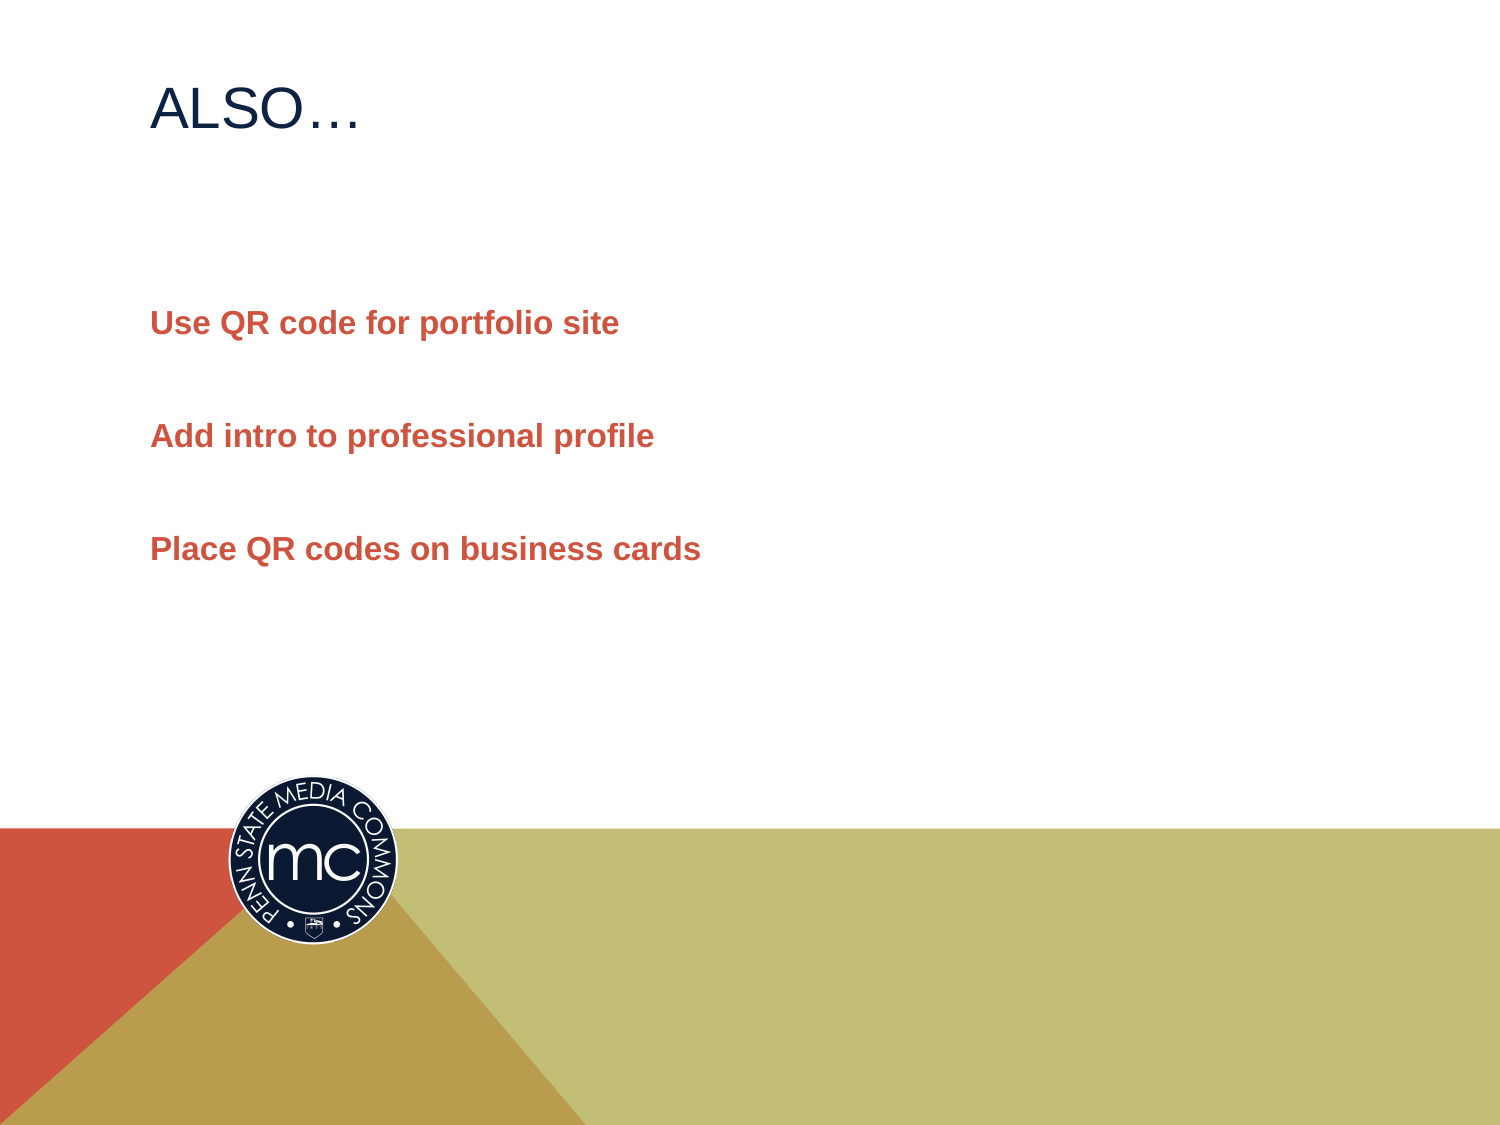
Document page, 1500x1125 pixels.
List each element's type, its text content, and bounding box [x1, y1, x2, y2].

list Use QR code for portfolio site Add intro to professional profile Place QR codes on business cards [135, 180, 1369, 768]
title Also… [135, 60, 1369, 150]
picture [209, 755, 418, 963]
